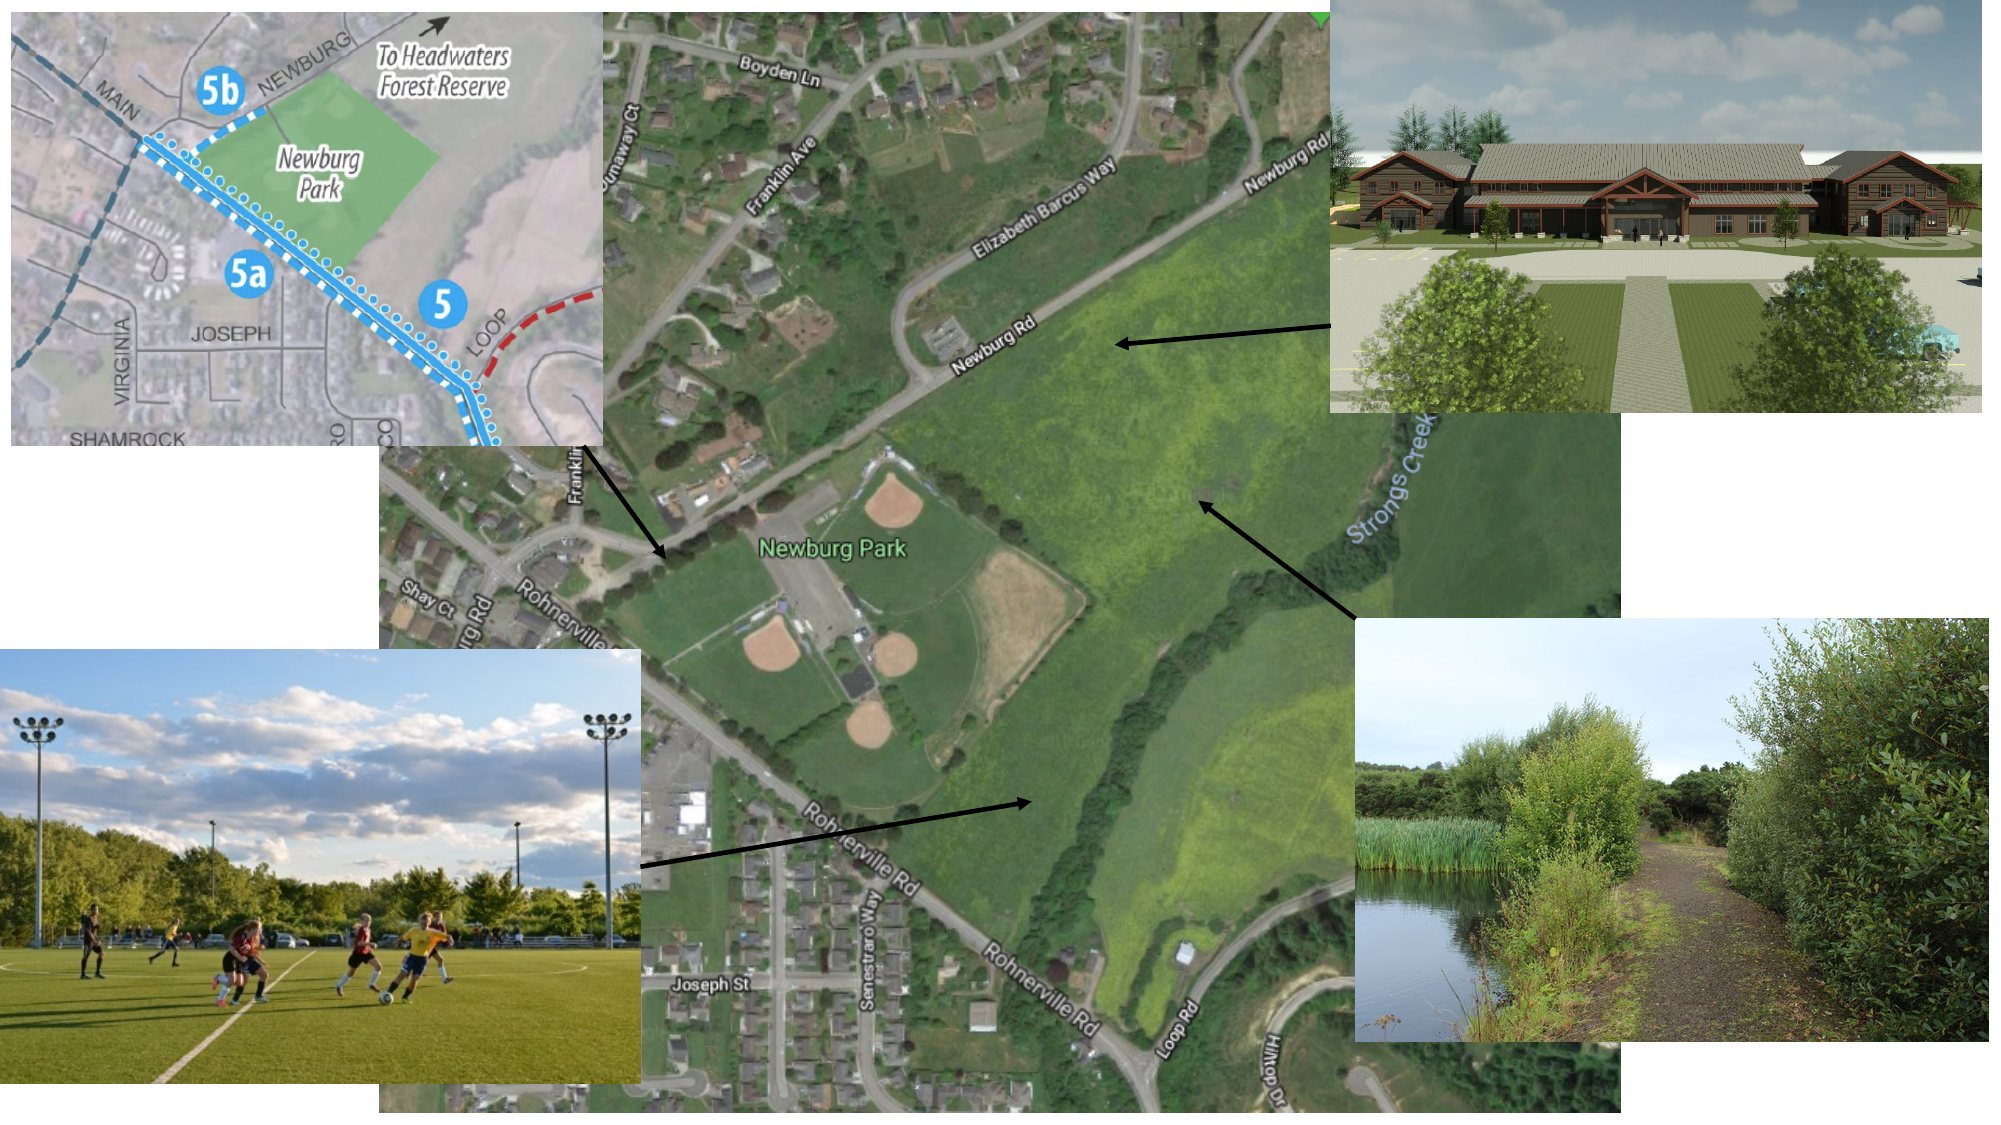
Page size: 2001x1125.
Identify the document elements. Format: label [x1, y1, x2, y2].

text_box [0, 649, 1032, 1084]
picture [379, 12, 1621, 1113]
text_box [1198, 500, 1989, 1042]
text_box [11, 12, 666, 560]
text_box [1114, 0, 1982, 413]
